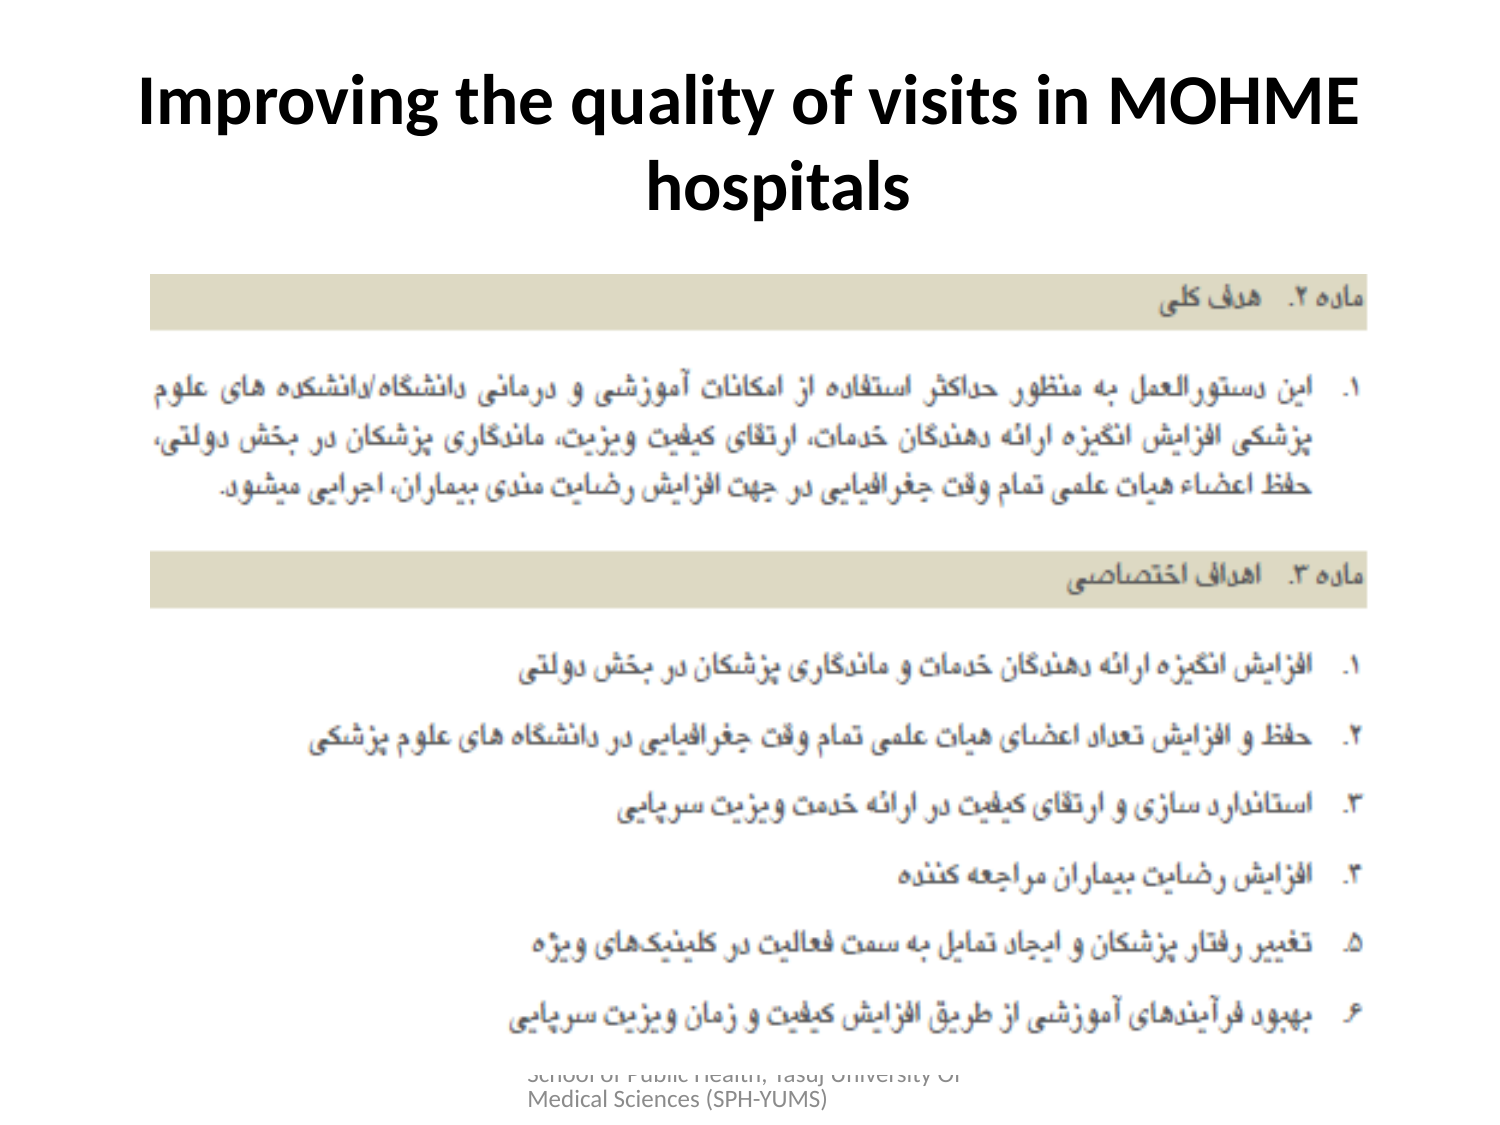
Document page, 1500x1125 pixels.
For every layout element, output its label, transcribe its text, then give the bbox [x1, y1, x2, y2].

picture [149, 274, 1376, 1076]
title Improving the quality of visits in MOHME hospitals [75, 45, 1425, 233]
footer School of Public Health, Yasuj University Of Medical Sciences (SPH-YUMS) [512, 1085, 988, 1103]
